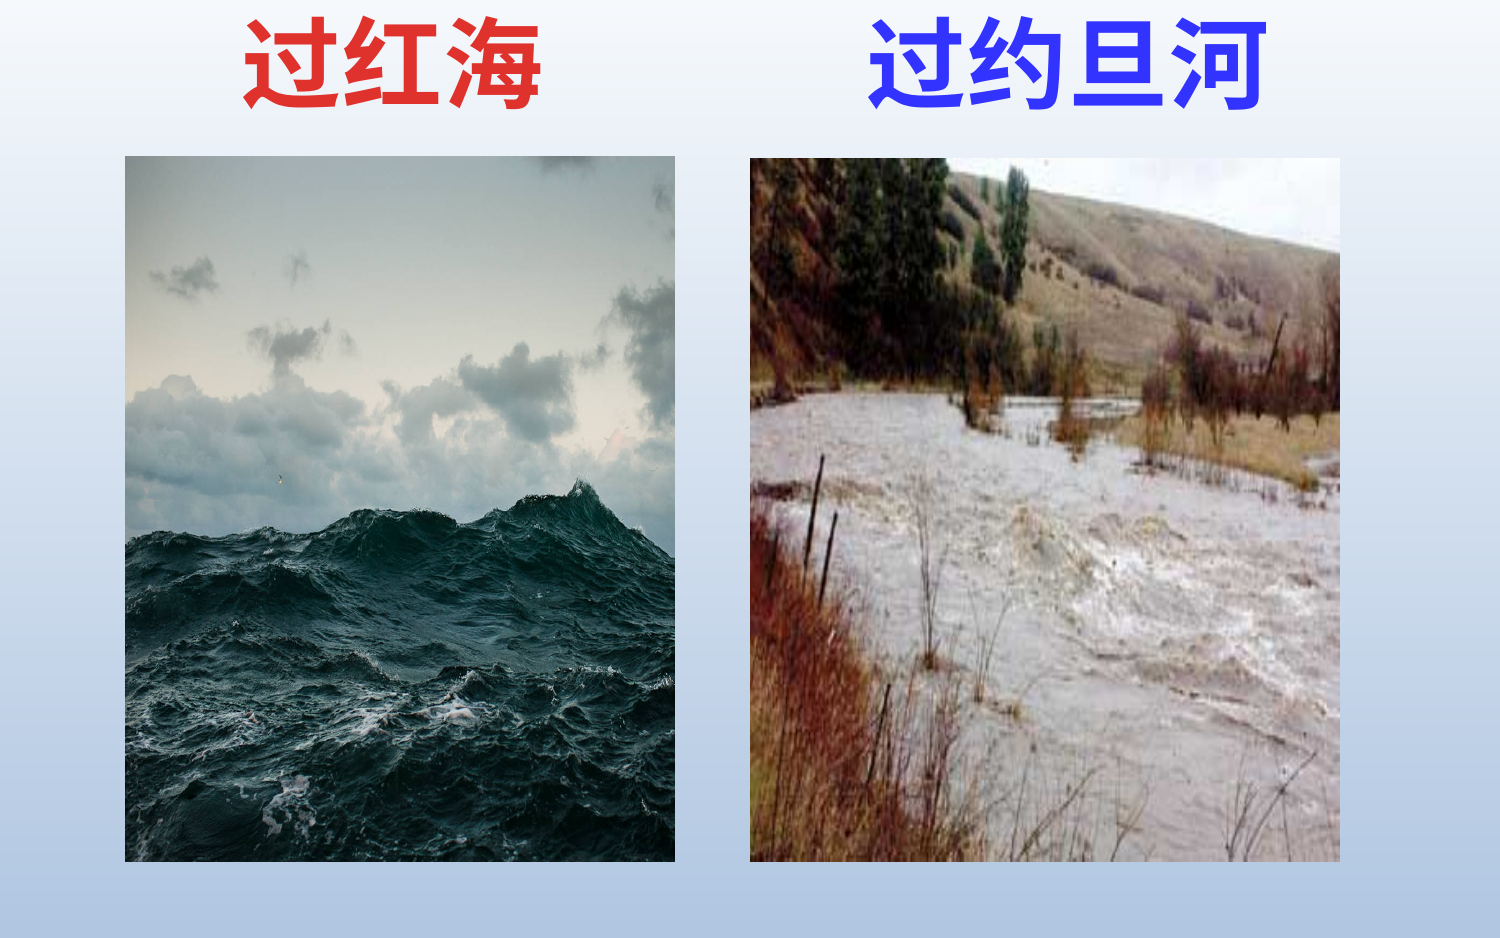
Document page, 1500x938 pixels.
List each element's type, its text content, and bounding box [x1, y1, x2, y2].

text_box 过约旦河 [851, 0, 1285, 129]
text_box 过红海 [227, 0, 560, 129]
picture [749, 158, 1340, 862]
picture [124, 155, 676, 862]
